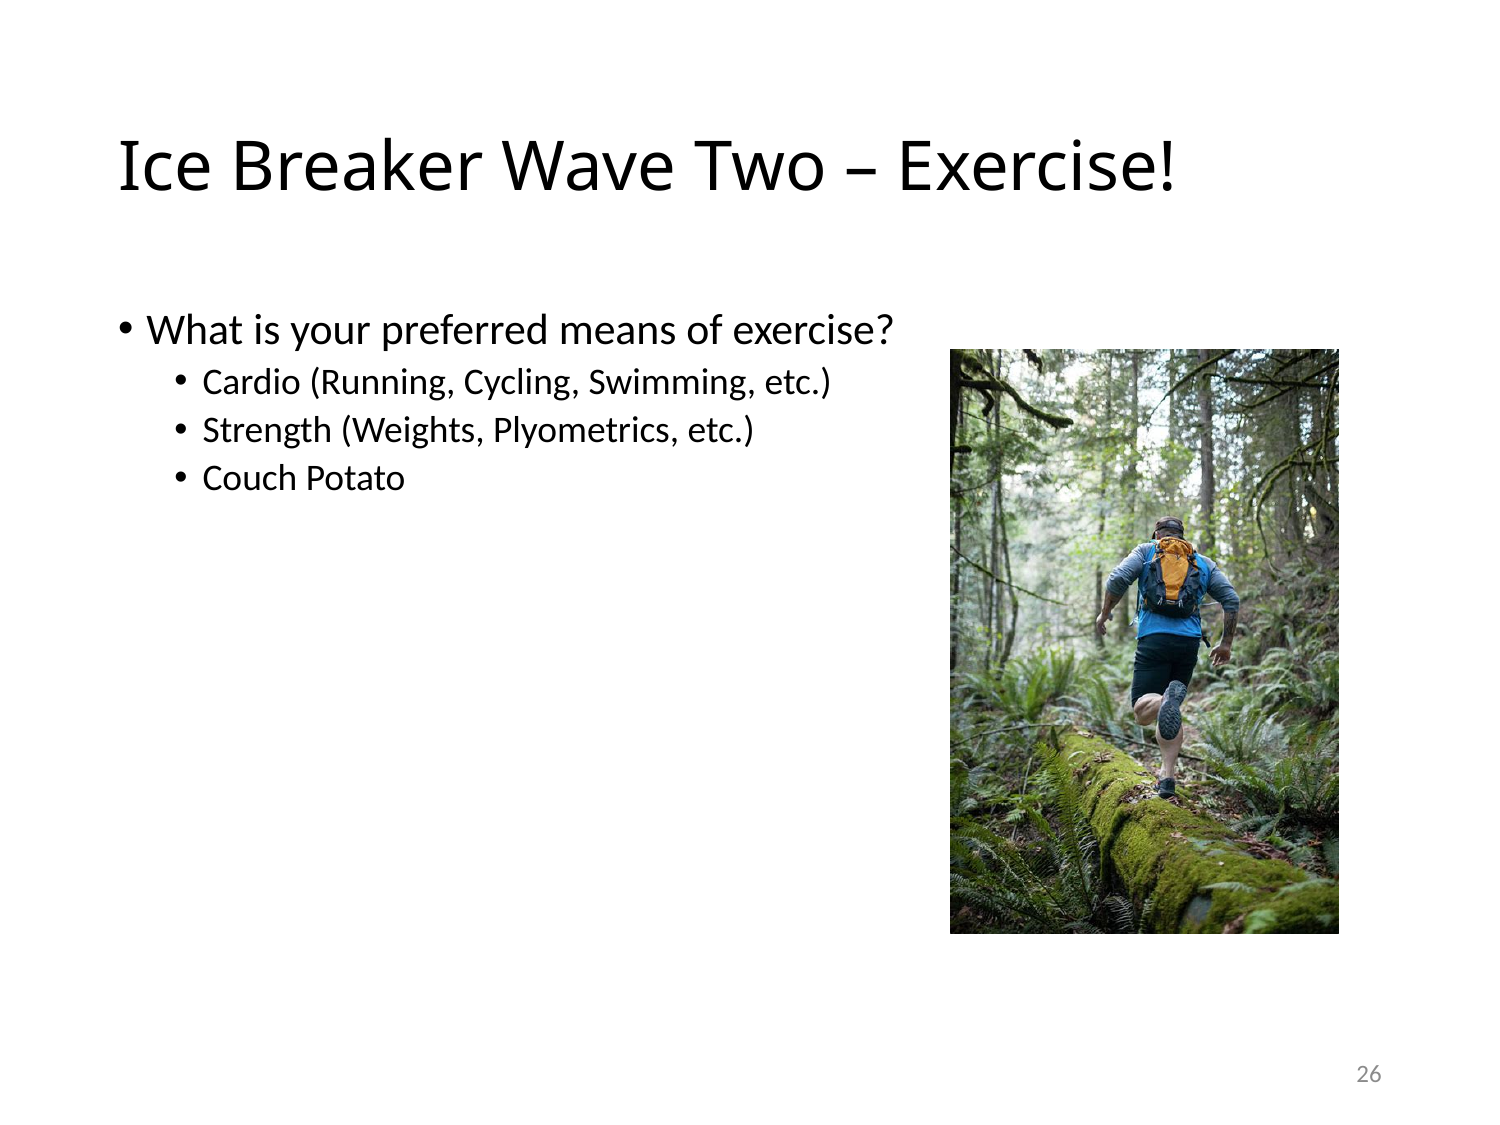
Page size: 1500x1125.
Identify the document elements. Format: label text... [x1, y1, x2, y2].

title Ice Breaker Wave Two – Exercise! [103, 59, 1397, 278]
slide_number 26 [1059, 1042, 1397, 1103]
picture [949, 349, 1339, 934]
list What is your preferred means of exercise? Cardio (Running, Cycling, Swimming, etc.) Strength (Weights, Plyometrics, etc.) Couch Potato [103, 299, 950, 1014]
